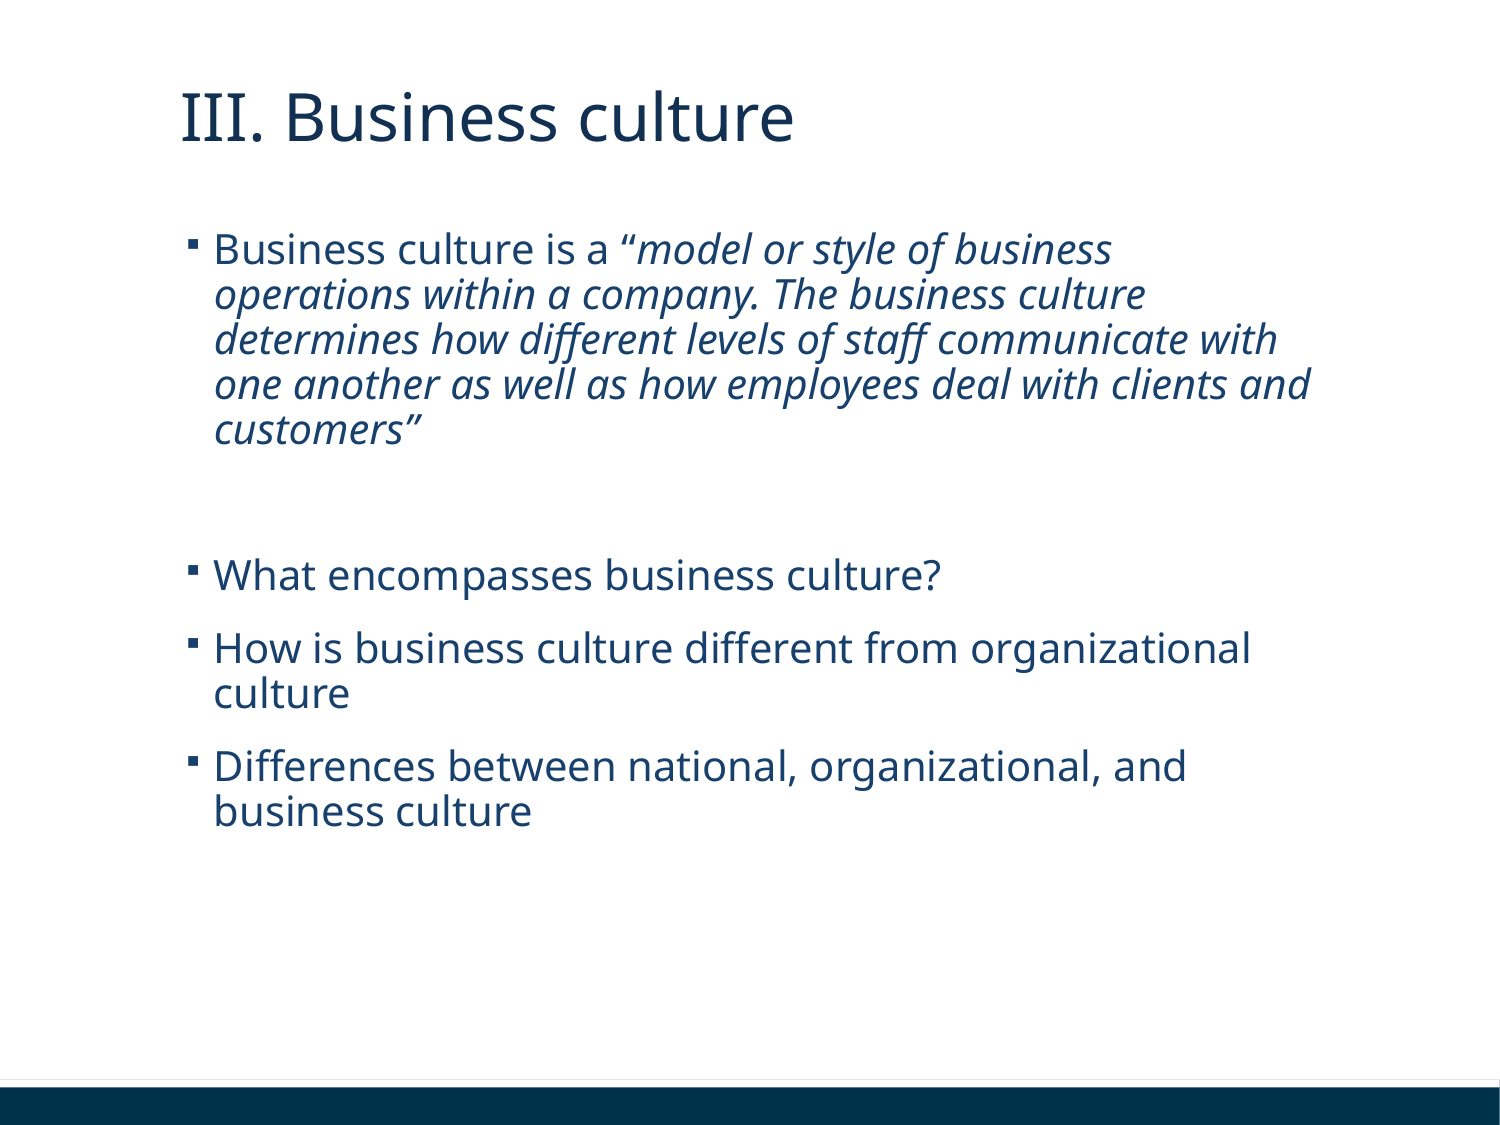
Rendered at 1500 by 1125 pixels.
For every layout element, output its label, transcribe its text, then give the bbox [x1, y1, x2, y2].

title III. Business culture [165, 76, 1335, 200]
list Business culture is a “model or style of business operations within a company. The business culture determines how different levels of staff communicate with one another as well as how employees deal with clients and customers” What encompasses business culture? How is business culture different from organizational culture Differences between national, organizational, and business culture [165, 220, 1335, 989]
